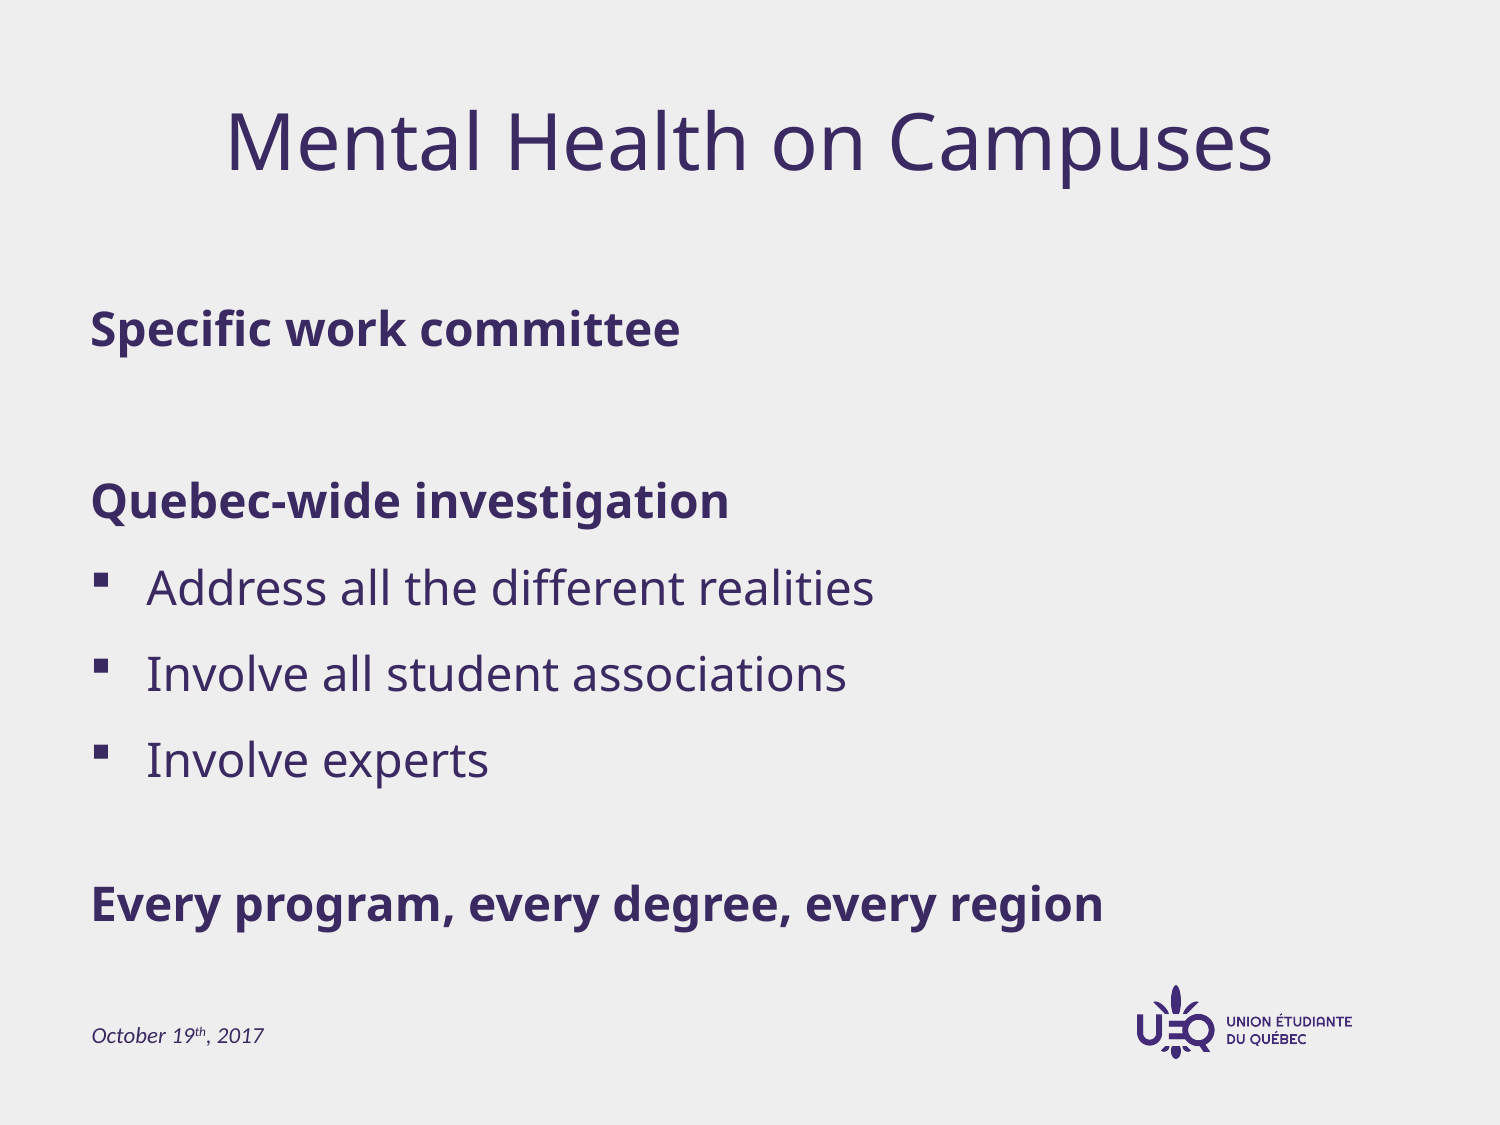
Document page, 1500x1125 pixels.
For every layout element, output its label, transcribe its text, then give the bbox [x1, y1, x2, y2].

text_box October 19th, 2017 [76, 1013, 280, 1056]
list Specific work committee Quebec-wide investigation Address all the different realities Involve all student associations Involve experts Every program, every degree, every region [74, 262, 1426, 1006]
picture [1137, 984, 1353, 1060]
title Mental Health on Campuses [74, 44, 1426, 233]
